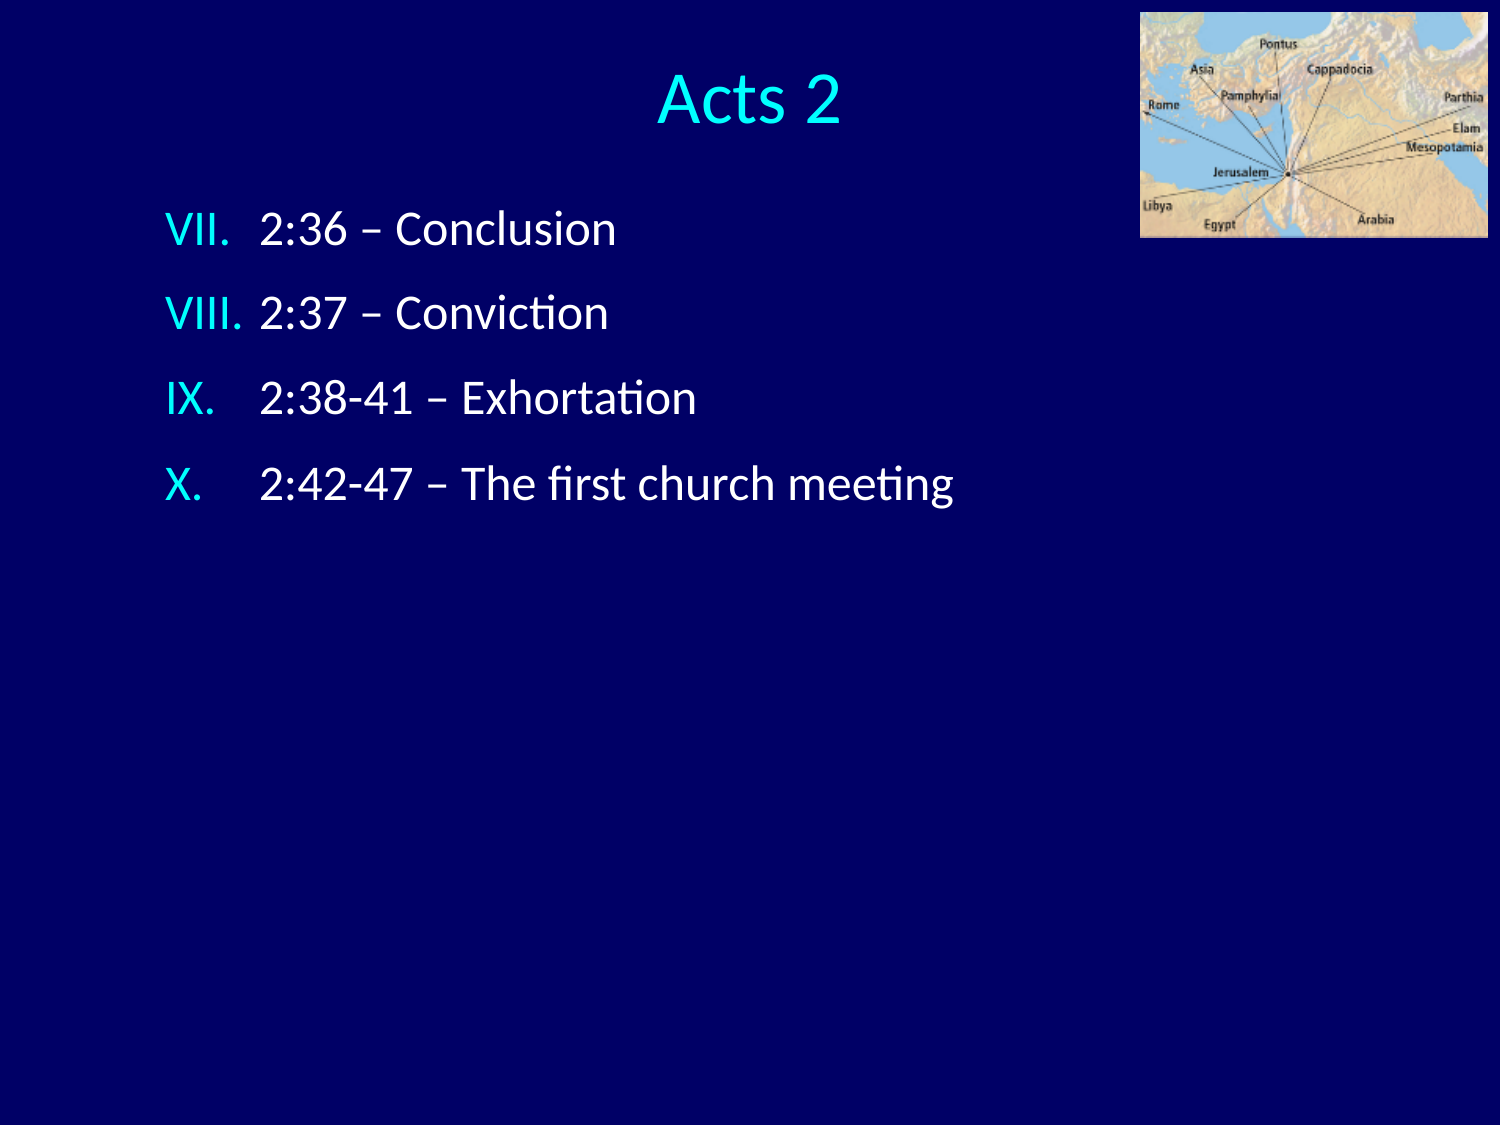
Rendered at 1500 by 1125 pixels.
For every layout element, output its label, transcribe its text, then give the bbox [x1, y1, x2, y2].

picture [1139, 12, 1488, 238]
list 2:36 – Conclusion 2:37 – Conviction 2:38-41 – Exhortation 2:42-47 – The first church meeting [149, 187, 1351, 601]
title Acts 2 [576, 37, 924, 151]
